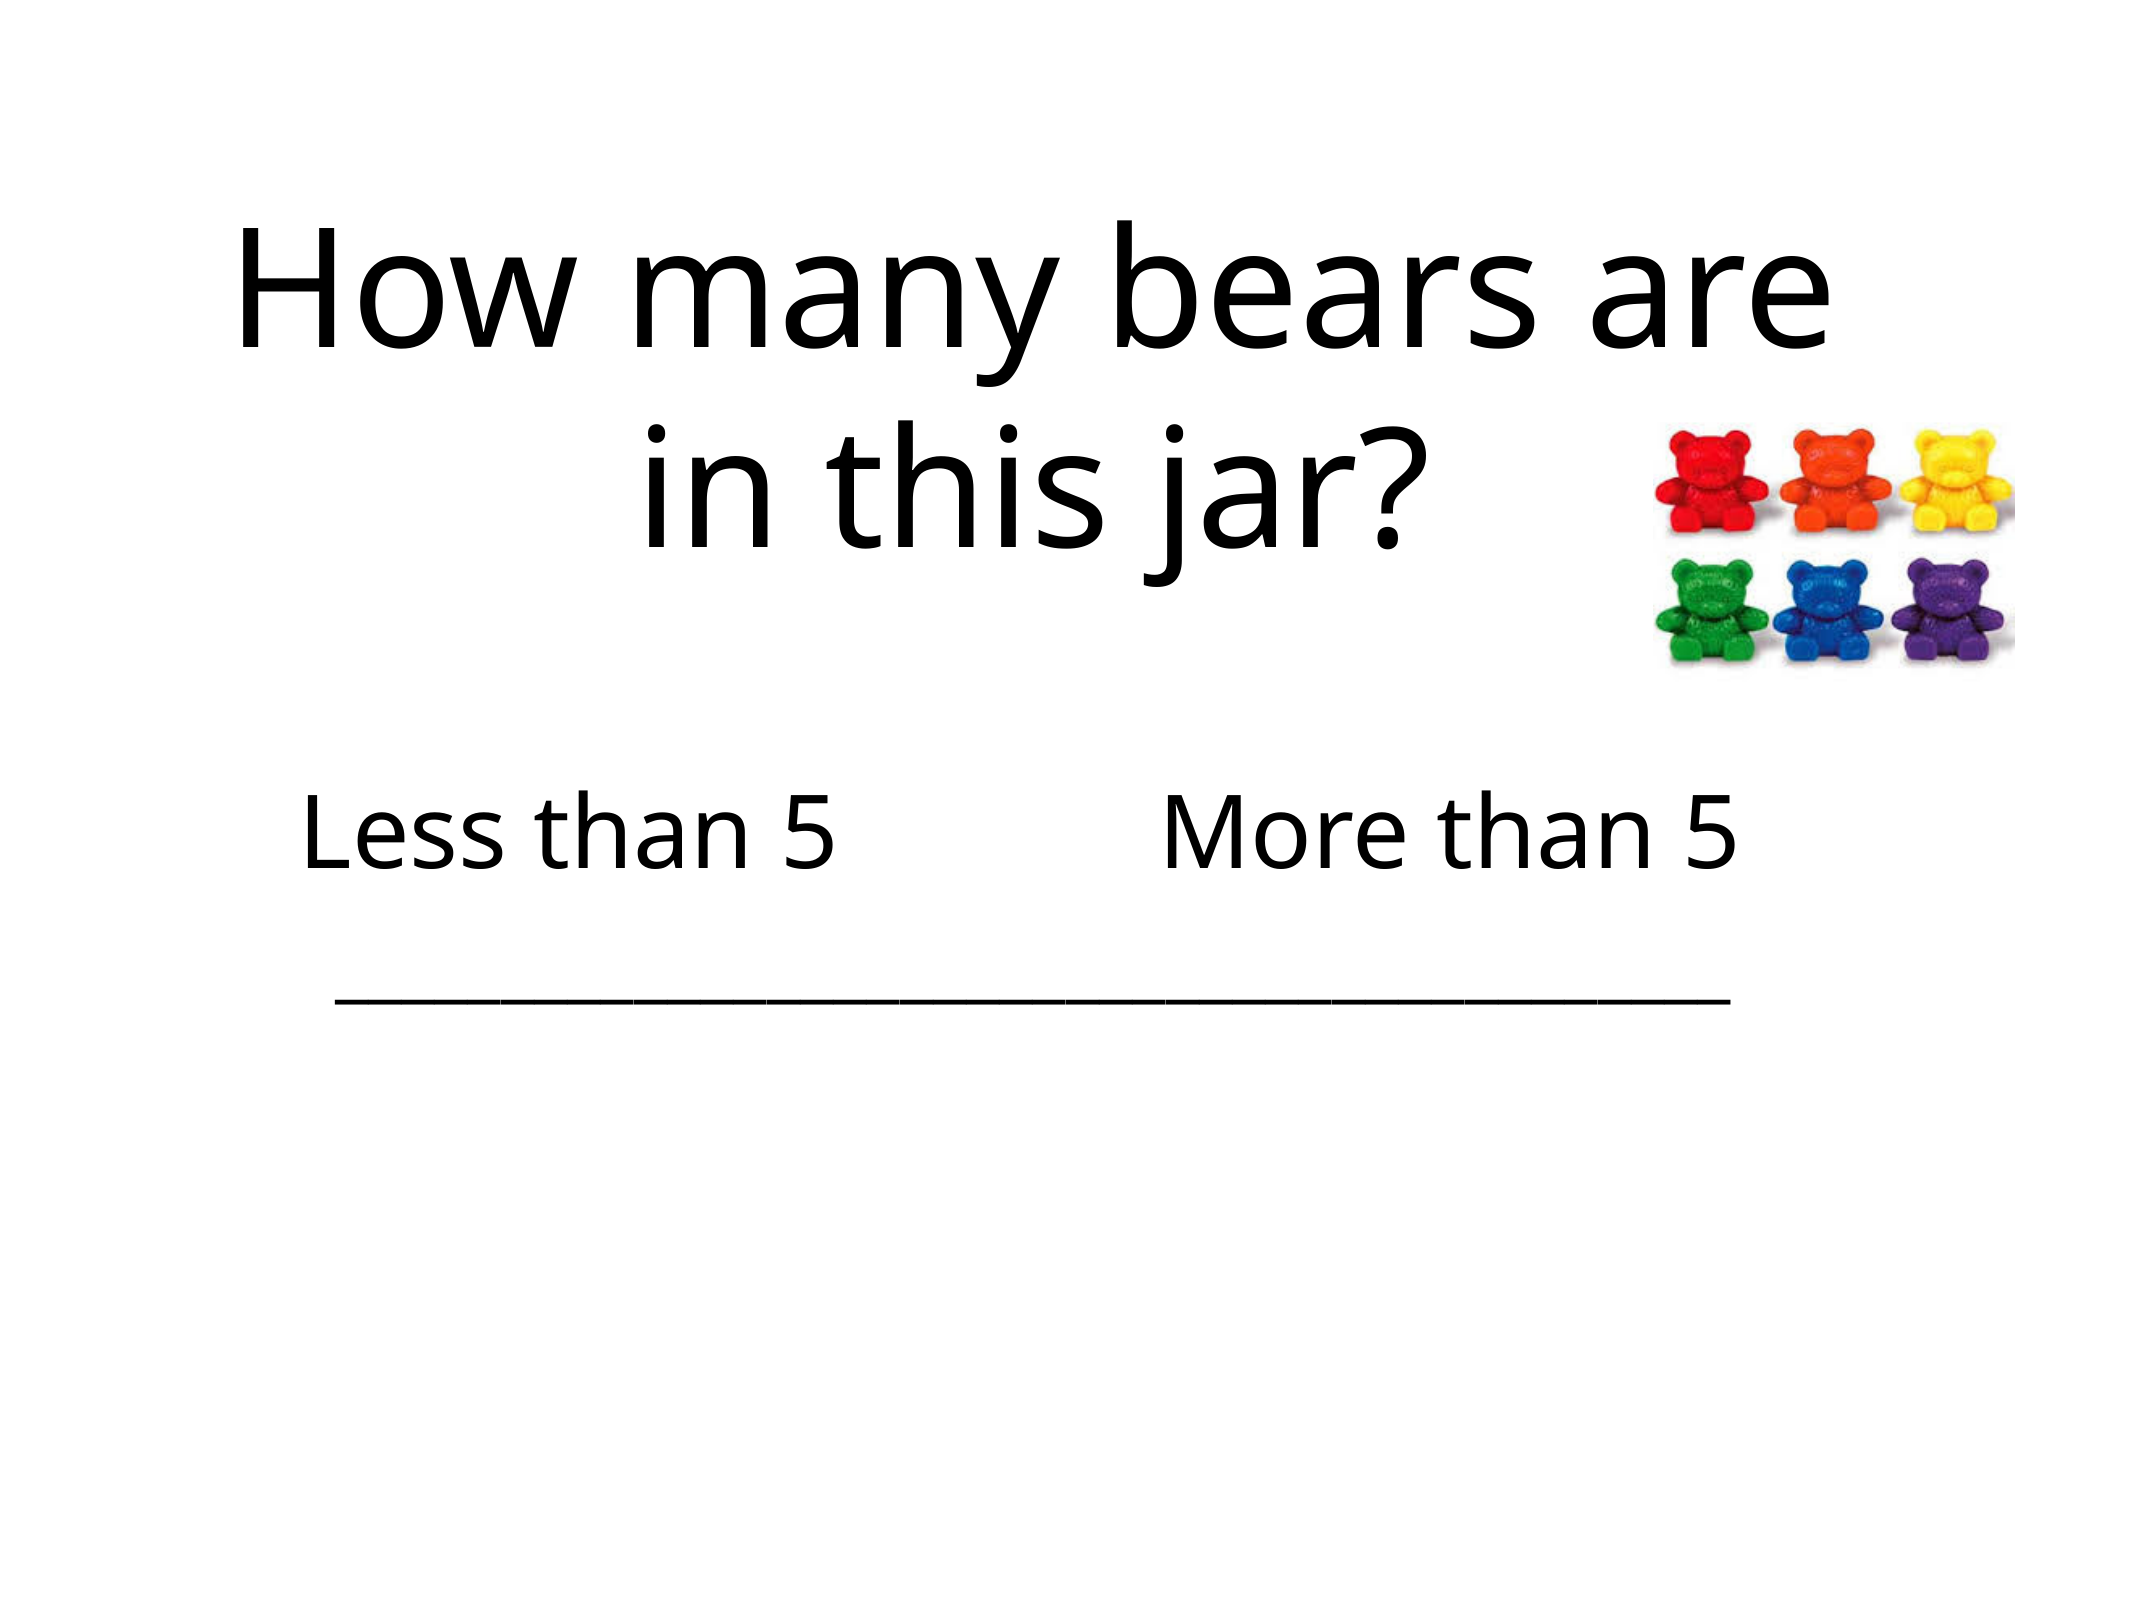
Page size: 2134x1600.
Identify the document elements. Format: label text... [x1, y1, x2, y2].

text_box More than 5 [1150, 758, 1750, 898]
title How many bears are in this jar? [174, 109, 1893, 653]
text_box Less than 5 [290, 758, 847, 898]
text_box __________________________________________ [326, 910, 1740, 1017]
picture [1653, 384, 2015, 746]
